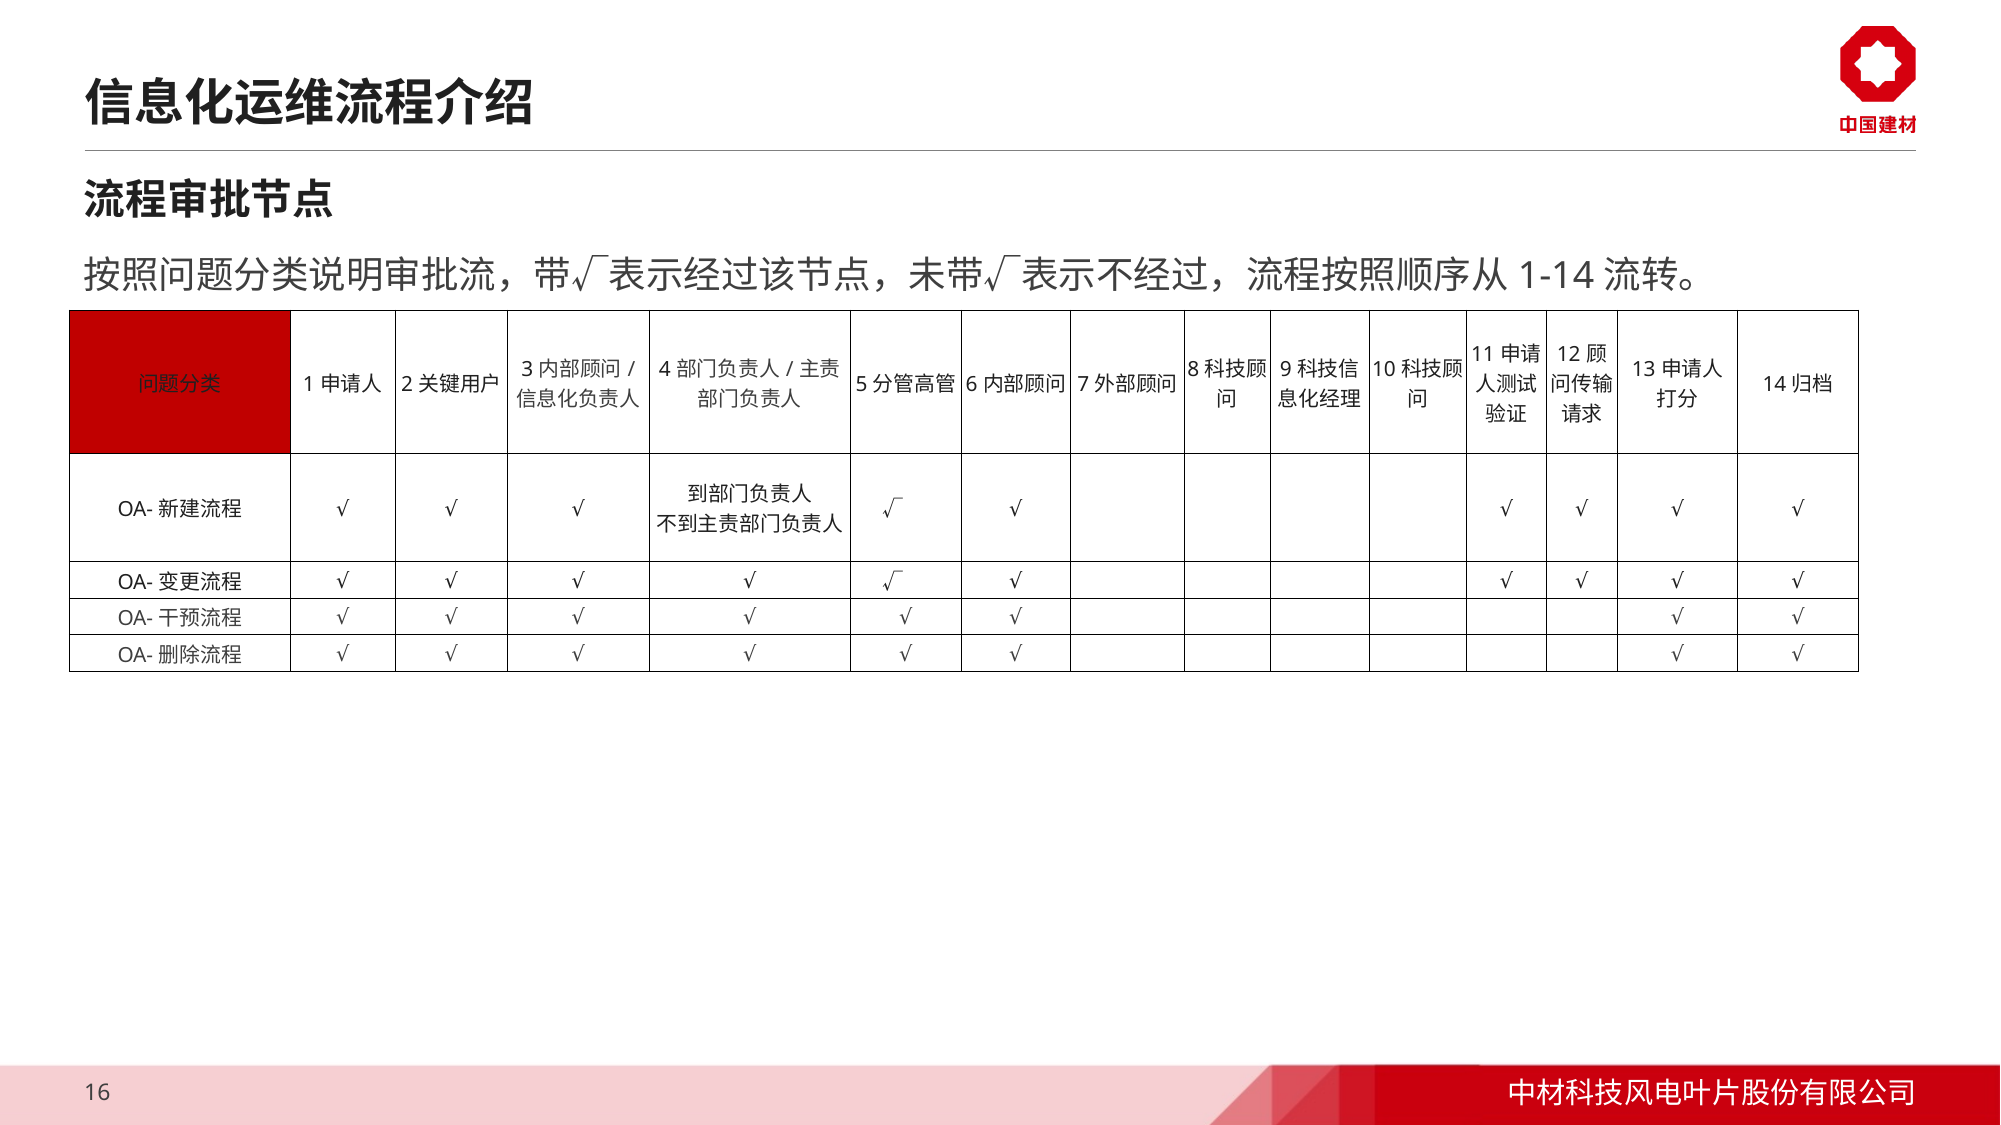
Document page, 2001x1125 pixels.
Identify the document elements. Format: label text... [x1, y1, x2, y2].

table_cell [1071, 635, 1184, 671]
table_cell √ [962, 599, 1070, 634]
title 信息化运维流程介绍 [69, 69, 1719, 143]
table_cell √ [650, 599, 850, 634]
table_cell [1071, 562, 1184, 598]
table_cell √ [1467, 562, 1546, 598]
table_header 14归档 [1738, 311, 1858, 453]
slide_number 16 [69, 1070, 178, 1116]
table_cell √ [508, 562, 649, 598]
picture [0, 1062, 2000, 1125]
table_cell OA-新建流程 [70, 454, 290, 561]
table_cell [1271, 599, 1369, 634]
table_cell √ [1618, 454, 1737, 561]
table_cell √ [1618, 599, 1737, 634]
table_cell √ [1547, 454, 1617, 561]
text_box 按照问题分类说明审批流，带√表示经过该节点，未带√表示不经过，流程按照顺序从1-14流转。 [69, 232, 1871, 304]
table_header 8科技顾问 [1185, 311, 1270, 453]
table_header 4部门负责人/主责部门负责人 [650, 311, 850, 453]
text_box 流程审批节点 [69, 170, 1859, 232]
table_cell OA-删除流程 [70, 635, 290, 671]
table_cell [1467, 599, 1546, 634]
table_cell √ [291, 454, 395, 561]
table_cell √ [962, 635, 1070, 671]
table_cell √ [1738, 635, 1858, 671]
table_cell [1271, 562, 1369, 598]
table_cell √ [291, 635, 395, 671]
table_header 10科技顾问 [1370, 311, 1466, 453]
table_cell [1271, 454, 1369, 561]
table_cell [1370, 599, 1466, 634]
table_header 1申请人 [291, 311, 395, 453]
table_cell [1370, 454, 1466, 561]
table_cell [1547, 635, 1617, 671]
table_cell √ [396, 599, 507, 634]
table_cell OA-变更流程 [70, 562, 290, 598]
table_cell OA-干预流程 [70, 599, 290, 634]
table_cell √ [291, 599, 395, 634]
table_header 问题分类 [70, 311, 290, 453]
table_header 7外部顾问 [1071, 311, 1184, 453]
table_cell √ [851, 635, 961, 671]
table_cell √ [650, 562, 850, 598]
table_cell √ [650, 635, 850, 671]
table_cell √ [962, 454, 1070, 561]
table_cell [1071, 454, 1184, 561]
table_cell [1185, 635, 1270, 671]
table_cell √ [1618, 635, 1737, 671]
table_cell √ [1738, 562, 1858, 598]
table_header 12顾问传输请求 [1547, 311, 1617, 453]
table_cell √ [1738, 454, 1858, 561]
table_cell √ [1618, 562, 1737, 598]
table_header 11申请人测试验证 [1467, 311, 1546, 453]
table_cell √ [396, 454, 507, 561]
table_cell [1185, 562, 1270, 598]
table_cell √ [1467, 454, 1546, 561]
table_cell √ [396, 562, 507, 598]
table_cell [1185, 454, 1270, 561]
table_cell [1370, 635, 1466, 671]
table_cell [1467, 635, 1546, 671]
table_cell √ [508, 454, 649, 561]
table_cell √ [1547, 562, 1617, 598]
table_cell 到部门负责人 不到主责部门负责人 [650, 454, 850, 561]
table_cell √ [962, 562, 1070, 598]
table_header 2关键用户 [396, 311, 507, 453]
table_cell √ [851, 562, 961, 598]
table_cell [1370, 562, 1466, 598]
table_cell √ [851, 454, 961, 561]
table_header 9科技信息化经理 [1271, 311, 1369, 453]
table_header 5分管高管 [851, 311, 961, 453]
table_cell √ [508, 599, 649, 634]
table_cell [1271, 635, 1369, 671]
table_cell √ [508, 635, 649, 671]
table_cell [1547, 599, 1617, 634]
table_header 6内部顾问 [962, 311, 1070, 453]
table_header 3内部顾问/ 信息化负责人 [508, 311, 649, 453]
table_cell √ [291, 562, 395, 598]
table_cell √ [1738, 599, 1858, 634]
table_header 13申请人 打分 [1618, 311, 1737, 453]
table_cell √ [851, 599, 961, 634]
table_cell [1071, 599, 1184, 634]
table_cell √ [396, 635, 507, 671]
table_cell [1185, 599, 1270, 634]
